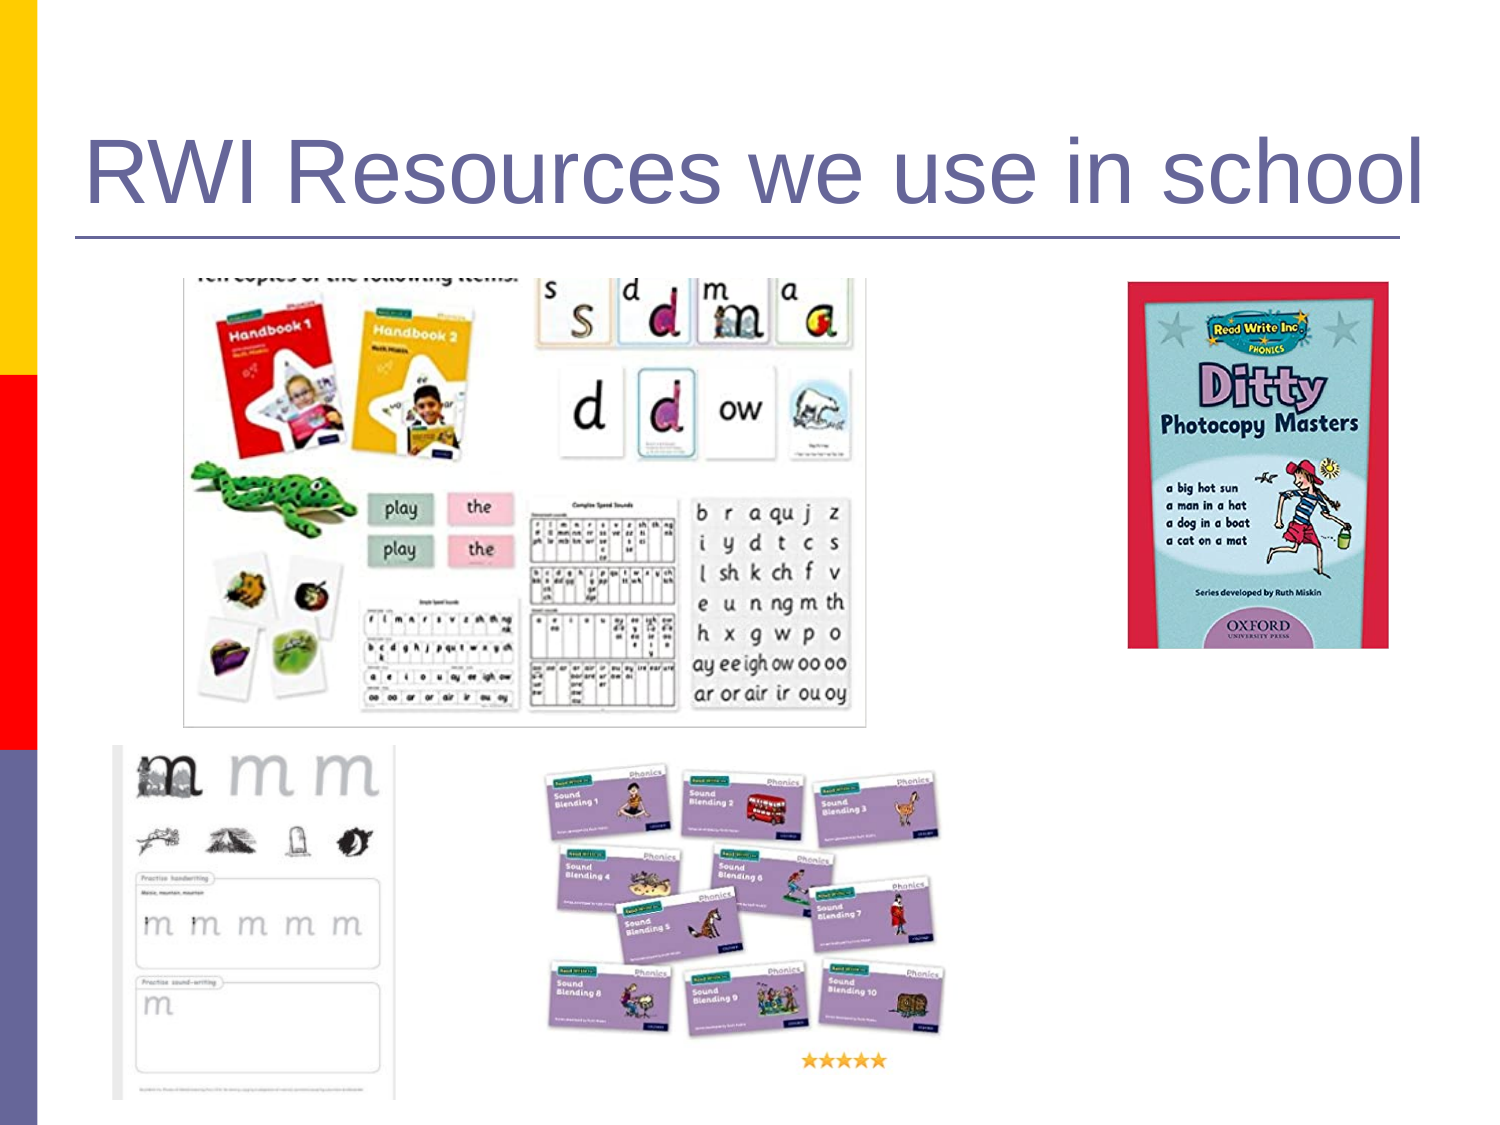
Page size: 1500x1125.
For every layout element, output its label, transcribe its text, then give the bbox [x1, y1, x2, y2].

picture [111, 744, 396, 1101]
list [182, 278, 867, 729]
title RWI Resources we use in school [64, 42, 1447, 230]
picture [1127, 281, 1389, 649]
picture [441, 758, 1046, 1076]
